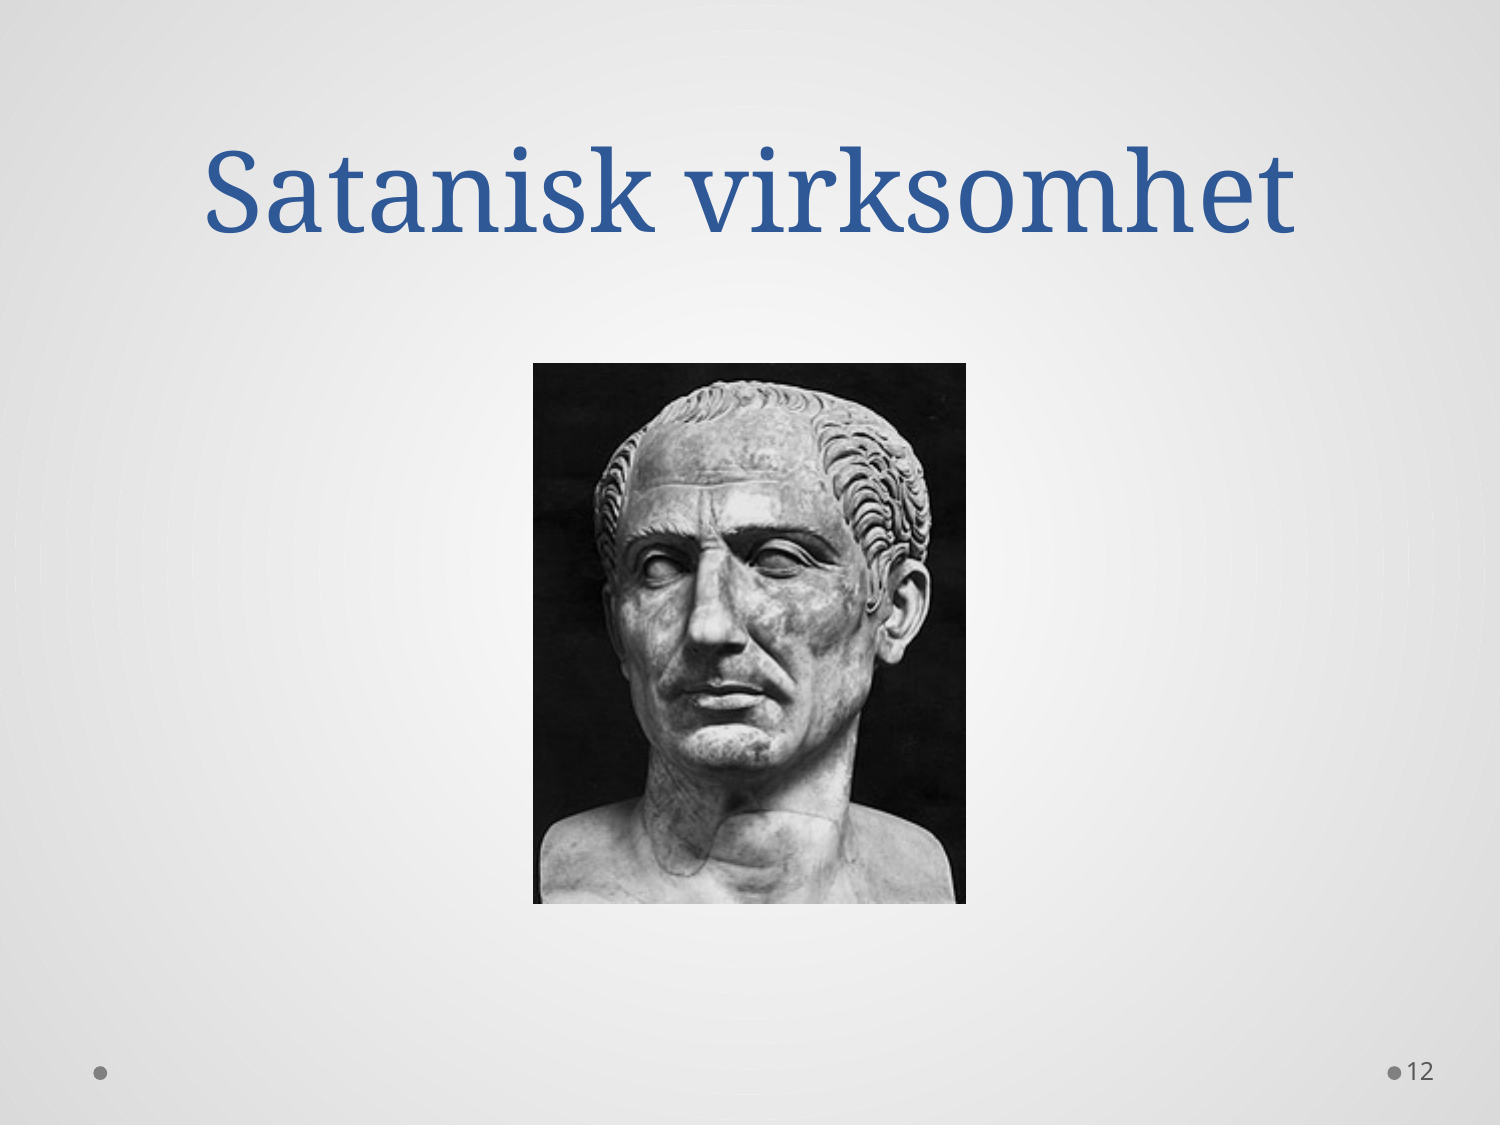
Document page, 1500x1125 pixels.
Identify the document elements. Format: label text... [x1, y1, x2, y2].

title Satanisk virksomhet [75, 0, 1425, 263]
slide_number 12 [1401, 1042, 1494, 1103]
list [533, 363, 967, 904]
